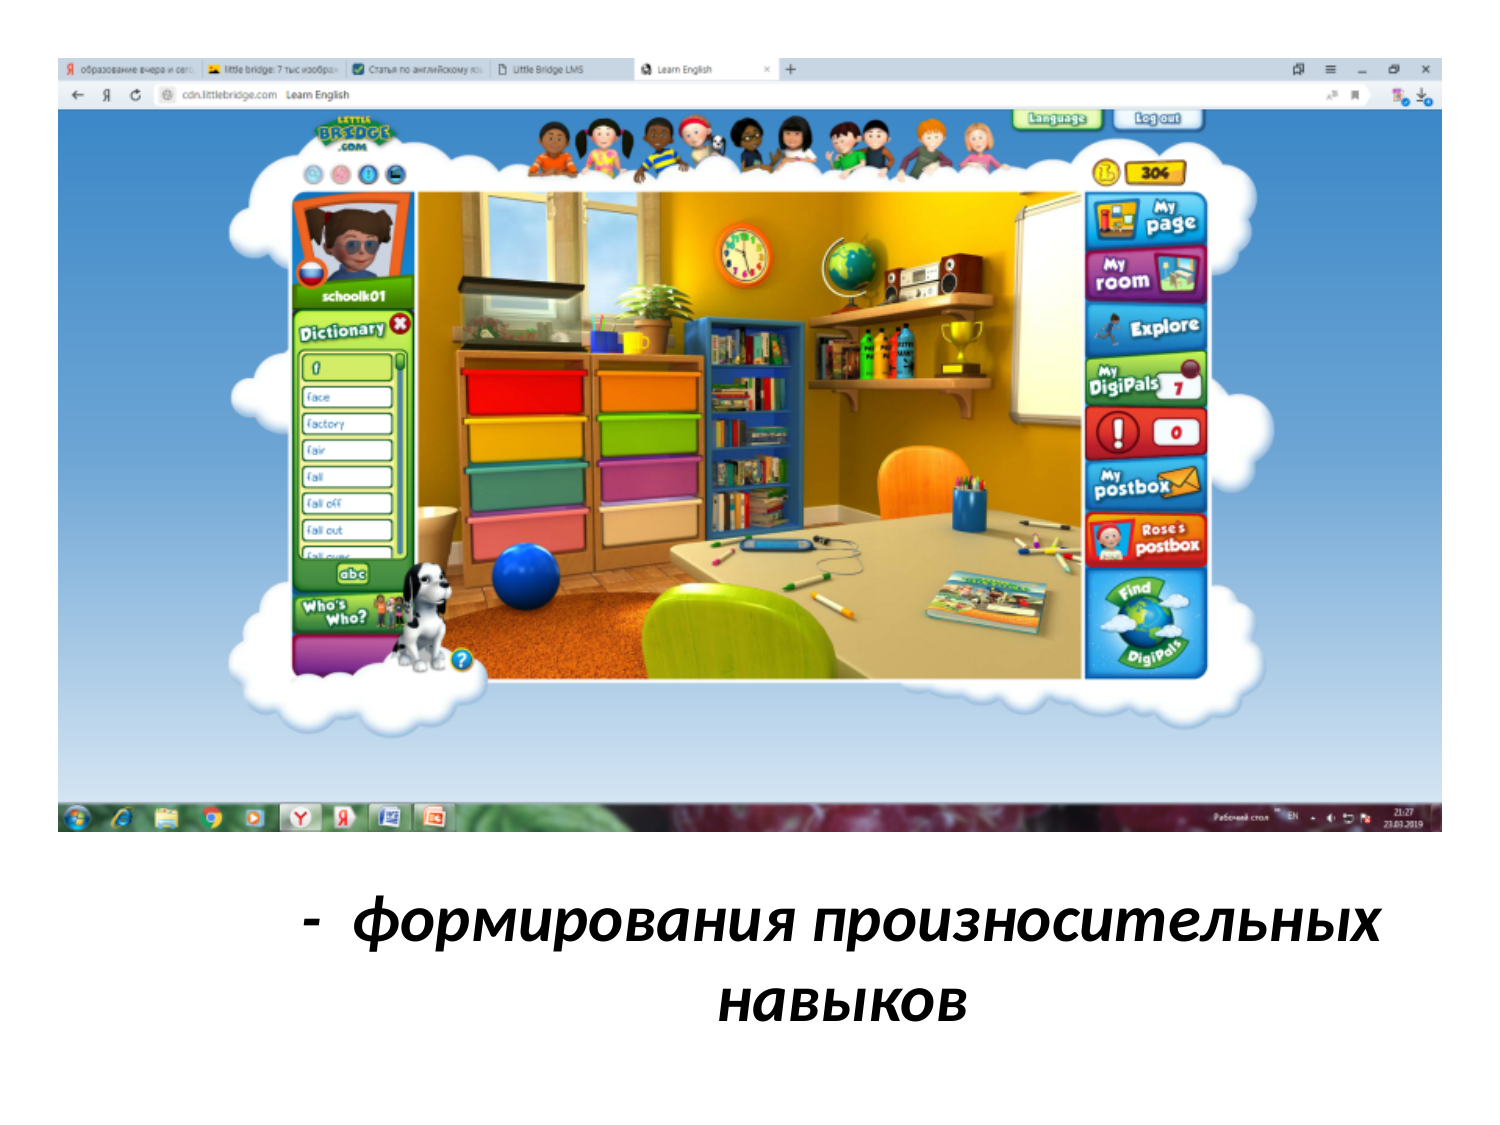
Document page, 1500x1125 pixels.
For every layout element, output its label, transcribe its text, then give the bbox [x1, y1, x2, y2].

subtitle - формирования произносительных навыков [234, 867, 1450, 1043]
picture [58, 58, 1442, 833]
